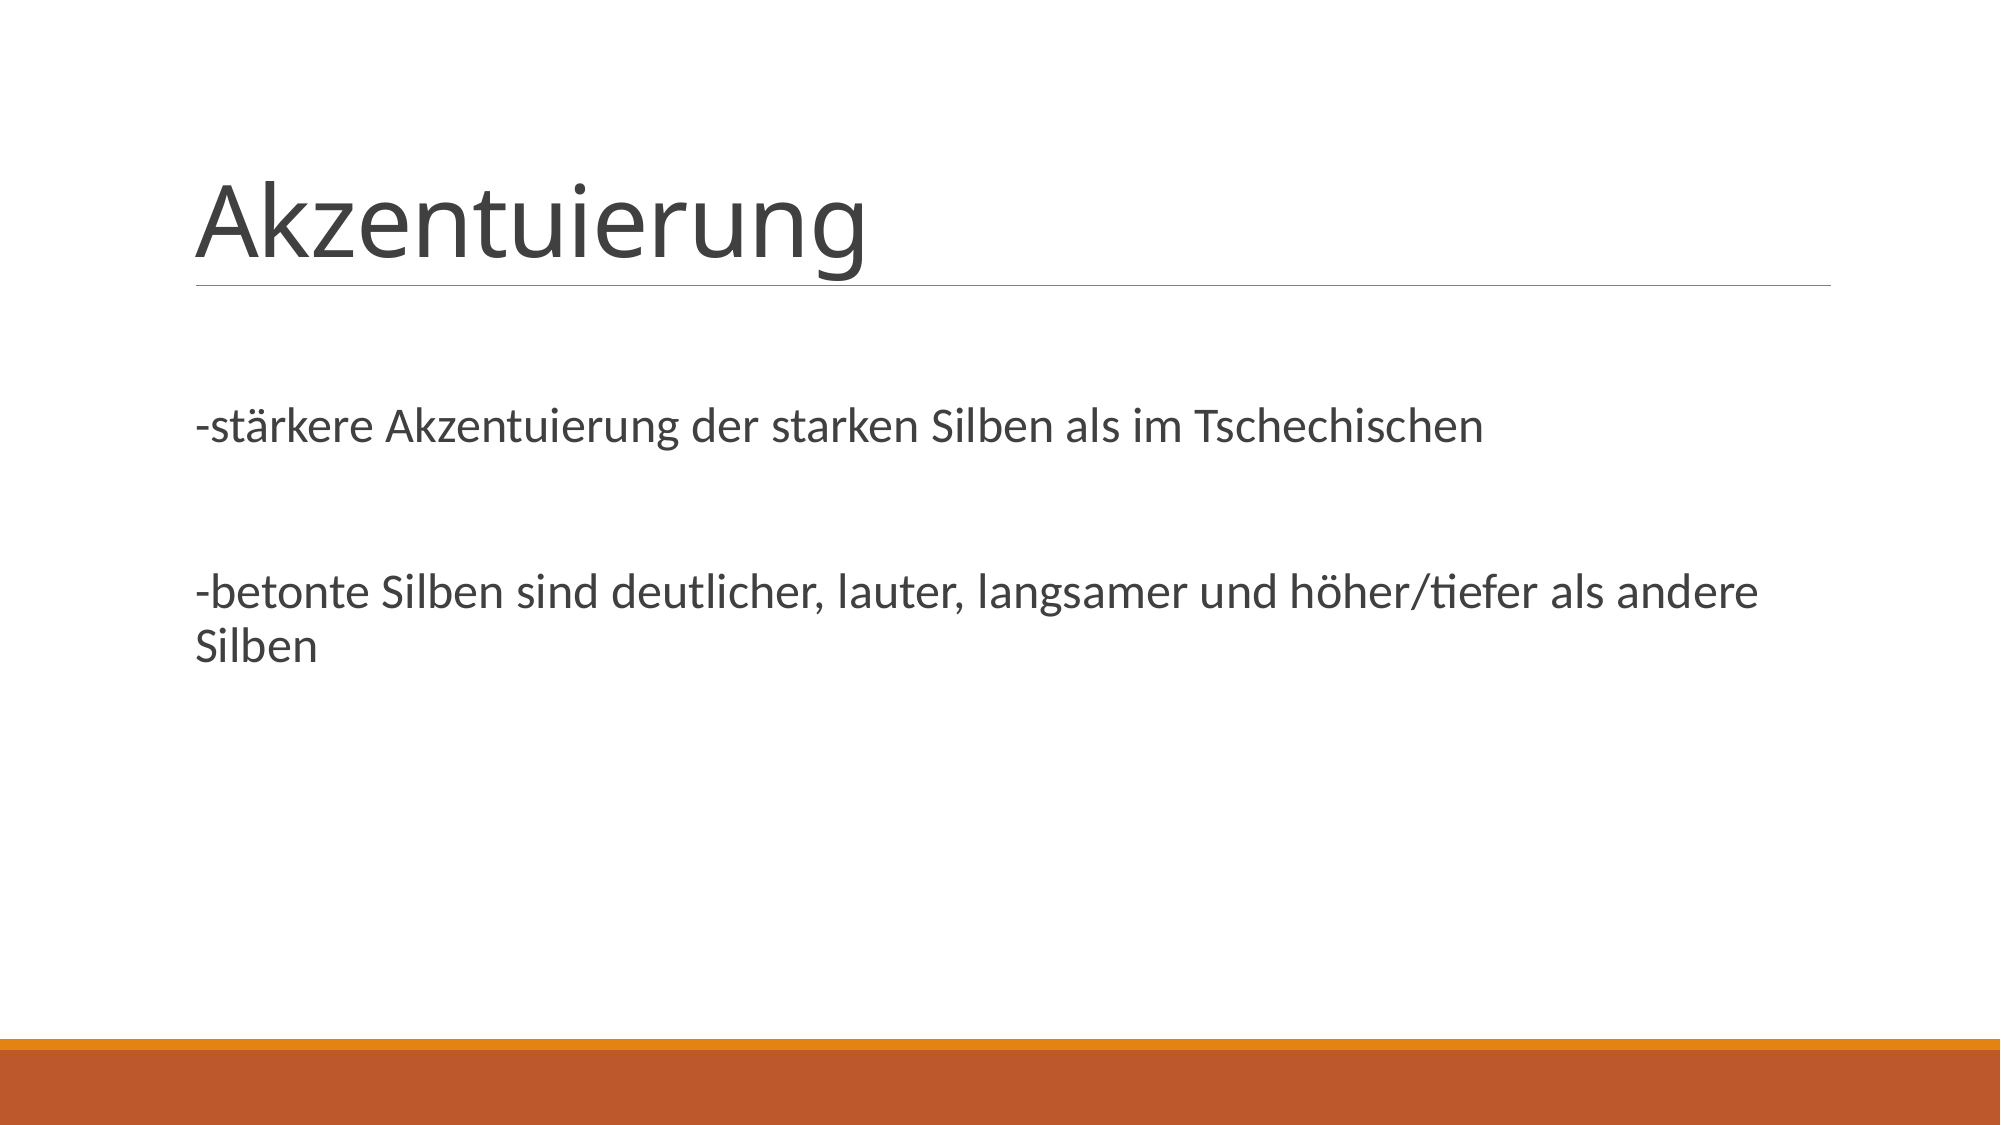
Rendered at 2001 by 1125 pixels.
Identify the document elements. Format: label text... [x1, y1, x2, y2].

title Akzentuierung [180, 47, 1830, 285]
list -stärkere Akzentuierung der starken Silben als im Tschechischen -betonte Silben sind deutlicher, lauter, langsamer und höher/tiefer als andere Silben [180, 302, 1830, 963]
